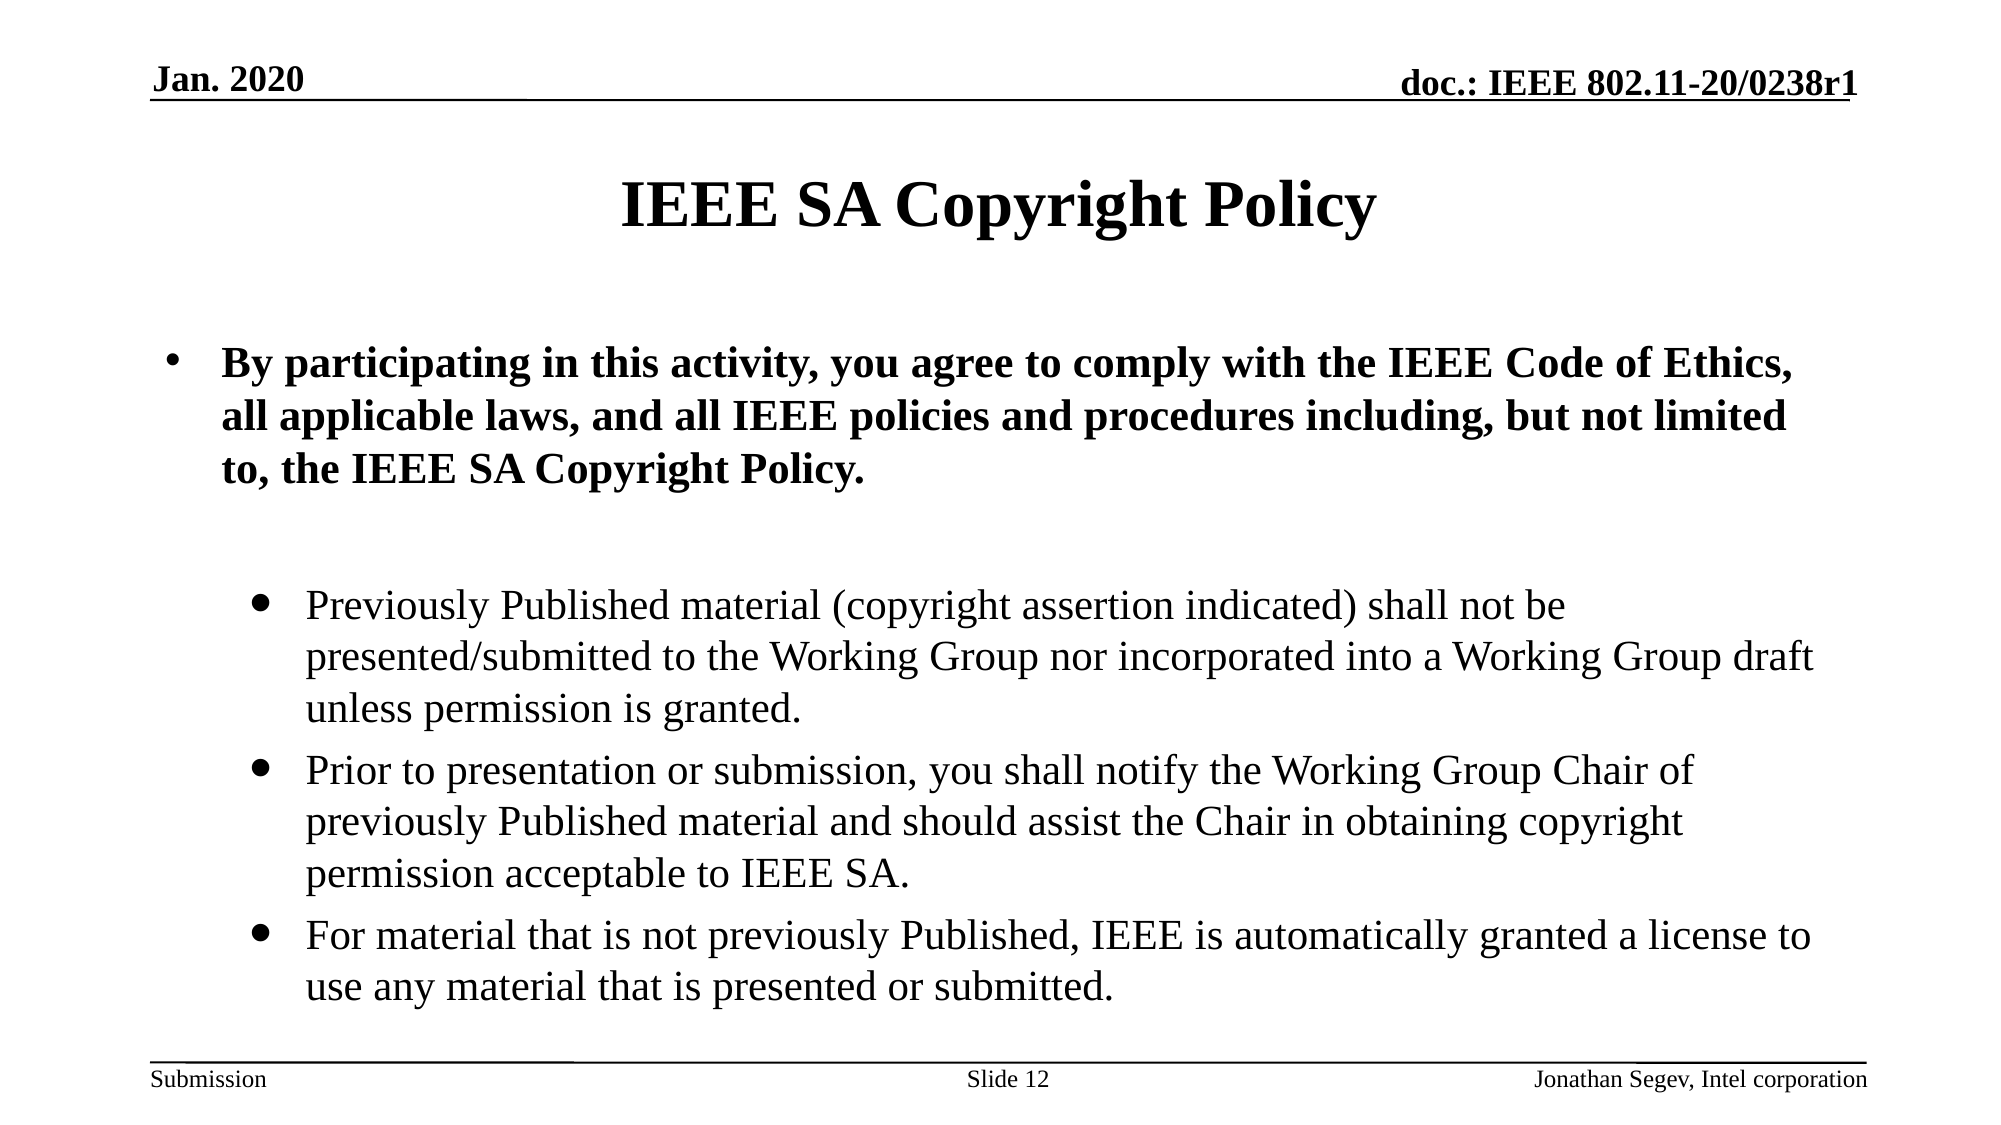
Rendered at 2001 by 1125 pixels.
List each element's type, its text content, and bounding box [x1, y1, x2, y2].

list By participating in this activity, you agree to comply with the IEEE Code of Ethics, all applicable laws, and all IEEE policies and procedures including, but not limited to, the IEEE SA Copyright Policy. Previously Published material (copyright assertion indicated) shall not be presented/submitted to the Working Group nor incorporated into a Working Group draft unless permission is granted. Prior to presentation or submission, you shall notify the Working Group Chair of previously Published material and should assist the Chair in obtaining copyright permission acceptable to IEEE SA. For material that is not previously Published, IEEE is automatically granted a license to use any material that is presented or submitted. [149, 324, 1850, 1000]
title IEEE SA Copyright Policy [149, 112, 1850, 288]
footer Jonathan Segev, Intel corporation [1171, 1061, 1869, 1093]
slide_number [152, 54, 563, 100]
slide_number Slide 12 [950, 1061, 1067, 1123]
